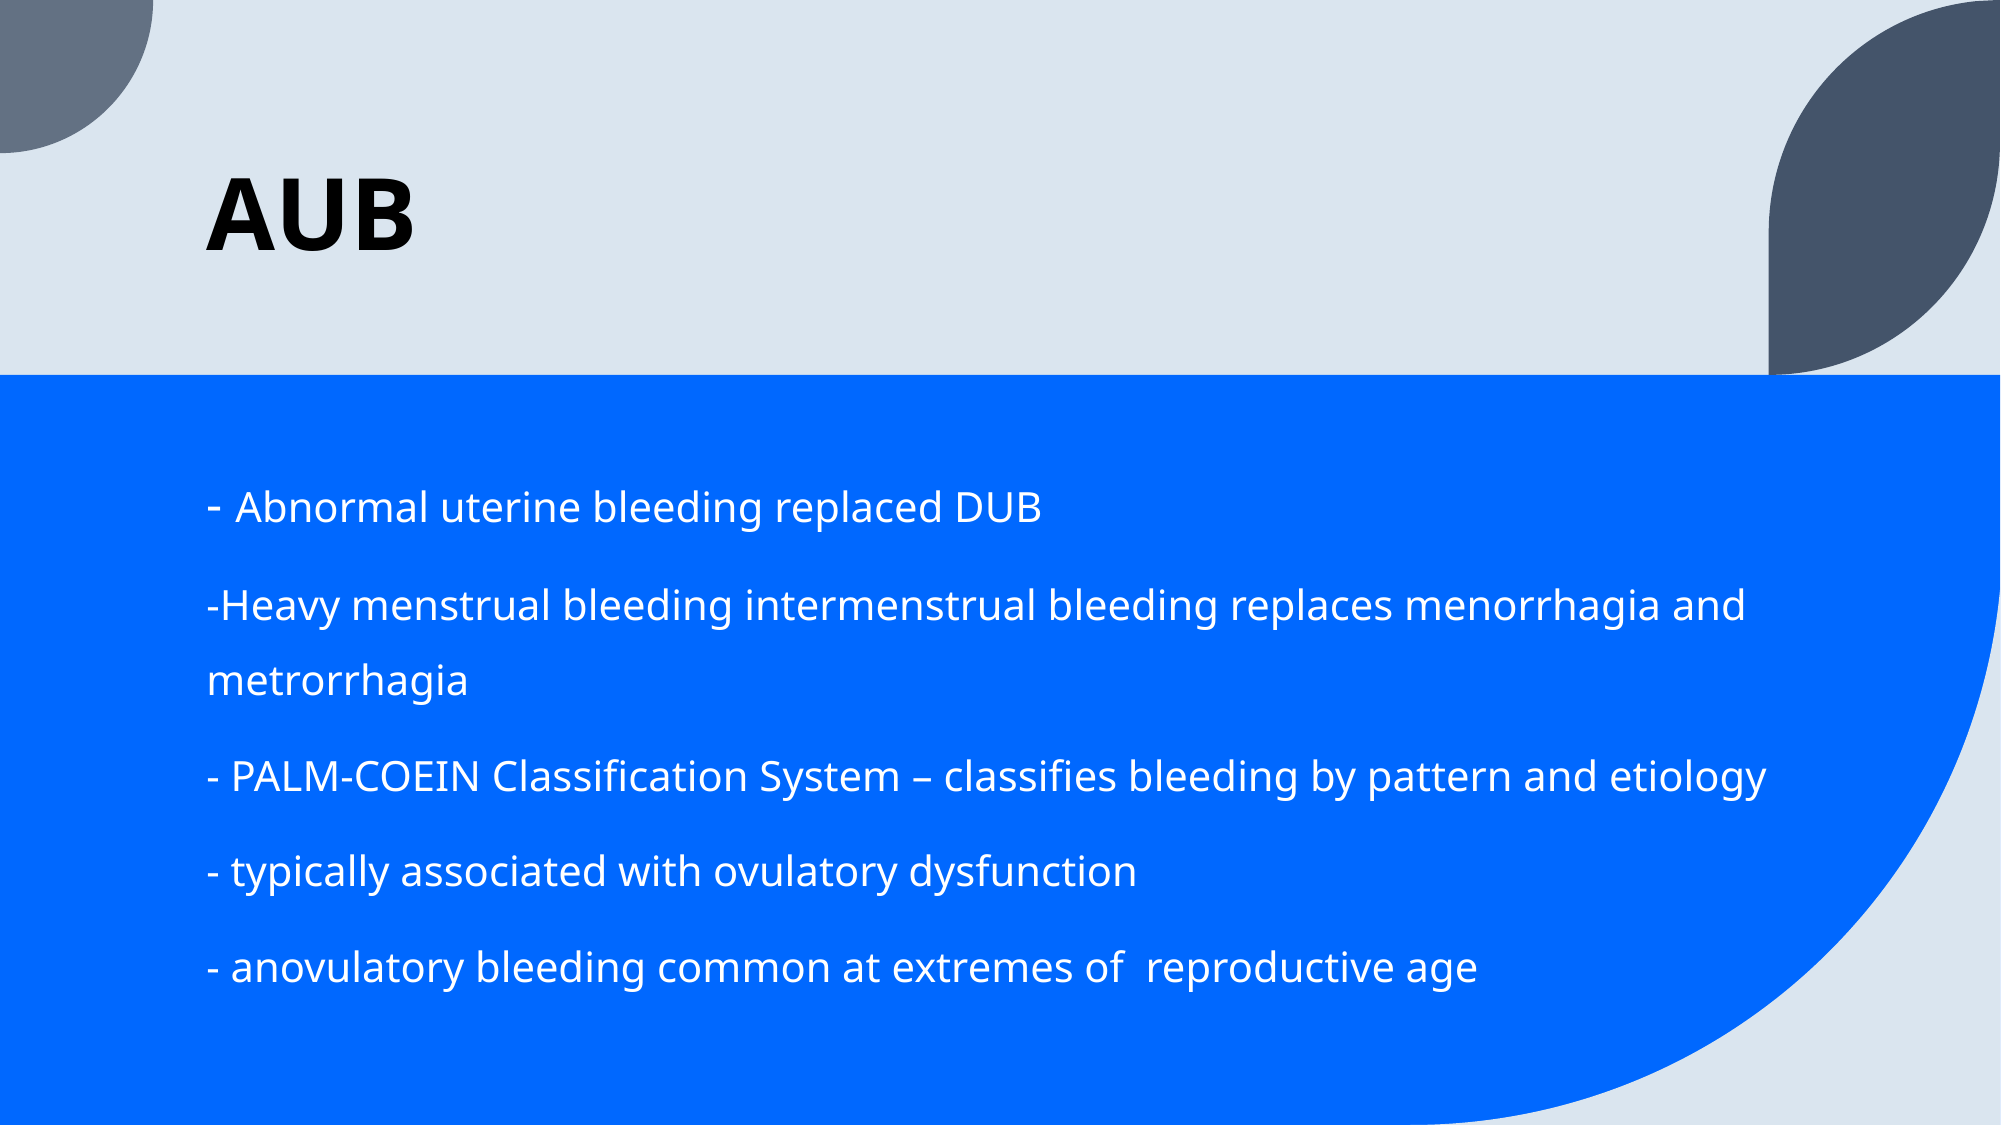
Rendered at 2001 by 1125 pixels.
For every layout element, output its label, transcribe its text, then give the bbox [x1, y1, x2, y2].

title AUB [191, 62, 1796, 280]
list - Abnormal uterine bleeding replaced DUB -Heavy menstrual bleeding intermenstrual bleeding replaces menorrhagia and metrorrhagia - PALM-COEIN Classification System – classifies bleeding by pattern and etiology - typically associated with ovulatory dysfunction - anovulatory bleeding common at extremes of reproductive age [191, 435, 1796, 999]
